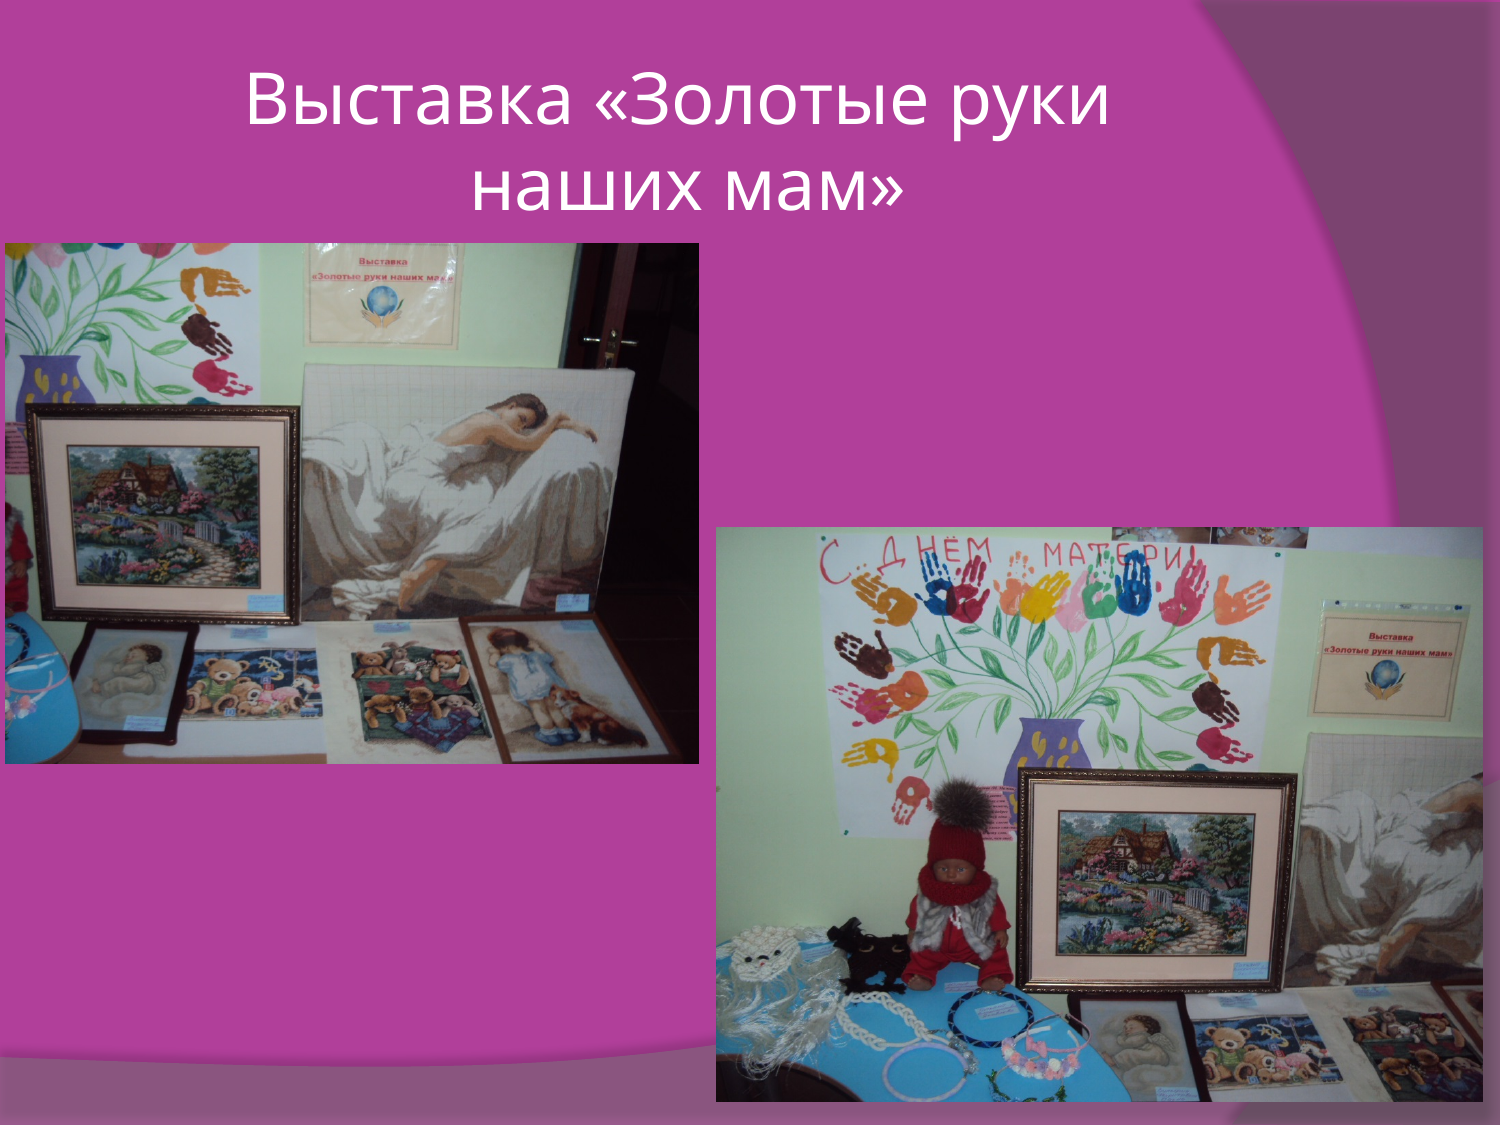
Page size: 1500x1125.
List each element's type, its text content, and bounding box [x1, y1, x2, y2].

picture [5, 243, 700, 764]
title Выставка «Золотые руки наших мам» [75, 45, 1301, 233]
picture [716, 526, 1483, 1102]
